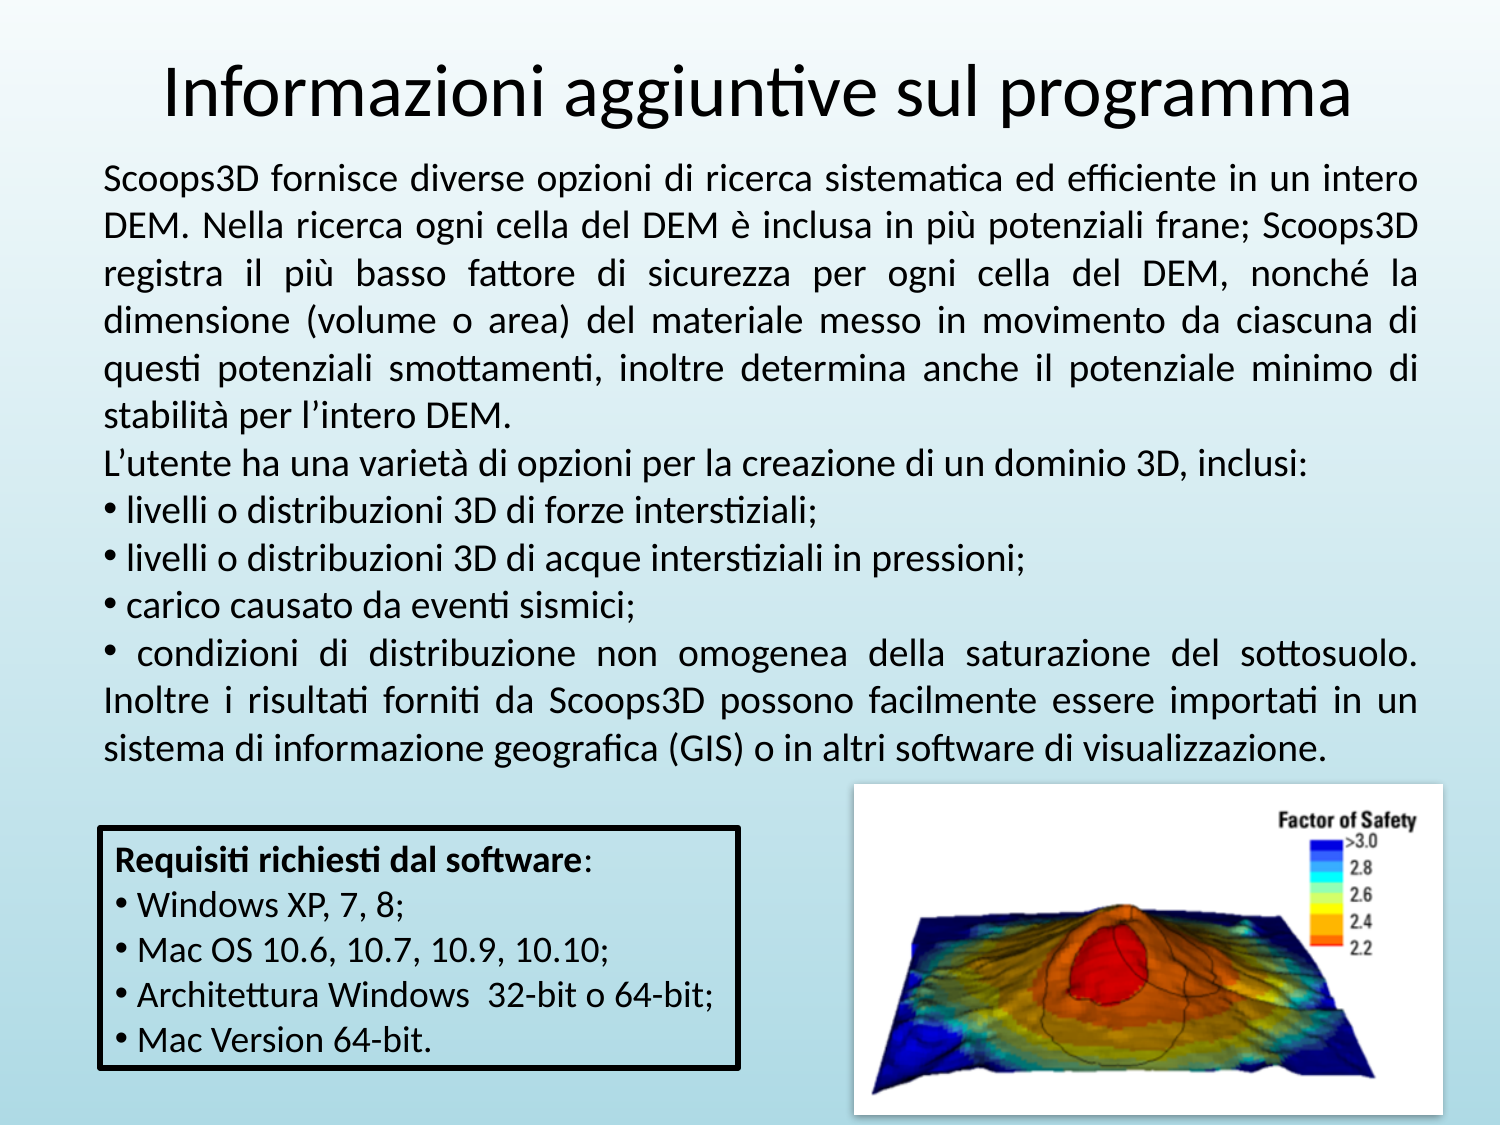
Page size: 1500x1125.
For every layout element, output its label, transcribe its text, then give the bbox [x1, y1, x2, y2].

text_box Scoops3D fornisce diverse opzioni di ricerca sistematica ed efficiente in un intero DEM. Nella ricerca ogni cella del DEM è inclusa in più potenziali frane; Scoops3D registra il più basso fattore di sicurezza per ogni cella del DEM, nonché la dimensione (volume o area) del materiale messo in movimento da ciascuna di questi potenziali smottamenti, inoltre determina anche il potenziale minimo di stabilità per l’intero DEM. L’utente ha una varietà di opzioni per la creazione di un dominio 3D, inclusi: livelli o distribuzioni 3D di forze interstiziali; livelli o distribuzioni 3D di acque interstiziali in pressioni; carico causato da eventi sismici; condizioni di distribuzione non omogenea della saturazione del sottosuolo. Inoltre i risultati forniti da Scoops3D possono facilmente essere importati in un sistema di informazione geografica (GIS) o in altri software di visualizzazione. [88, 144, 1436, 777]
title Informazioni aggiuntive sul programma [75, 24, 1460, 149]
text_box Requisiti richiesti dal software: Windows XP, 7, 8; Mac OS 10.6, 10.7, 10.9, 10.10; Architettura Windows 32-bit o 64-bit; Mac Version 64-bit. [100, 828, 739, 1068]
picture [867, 798, 1429, 1101]
